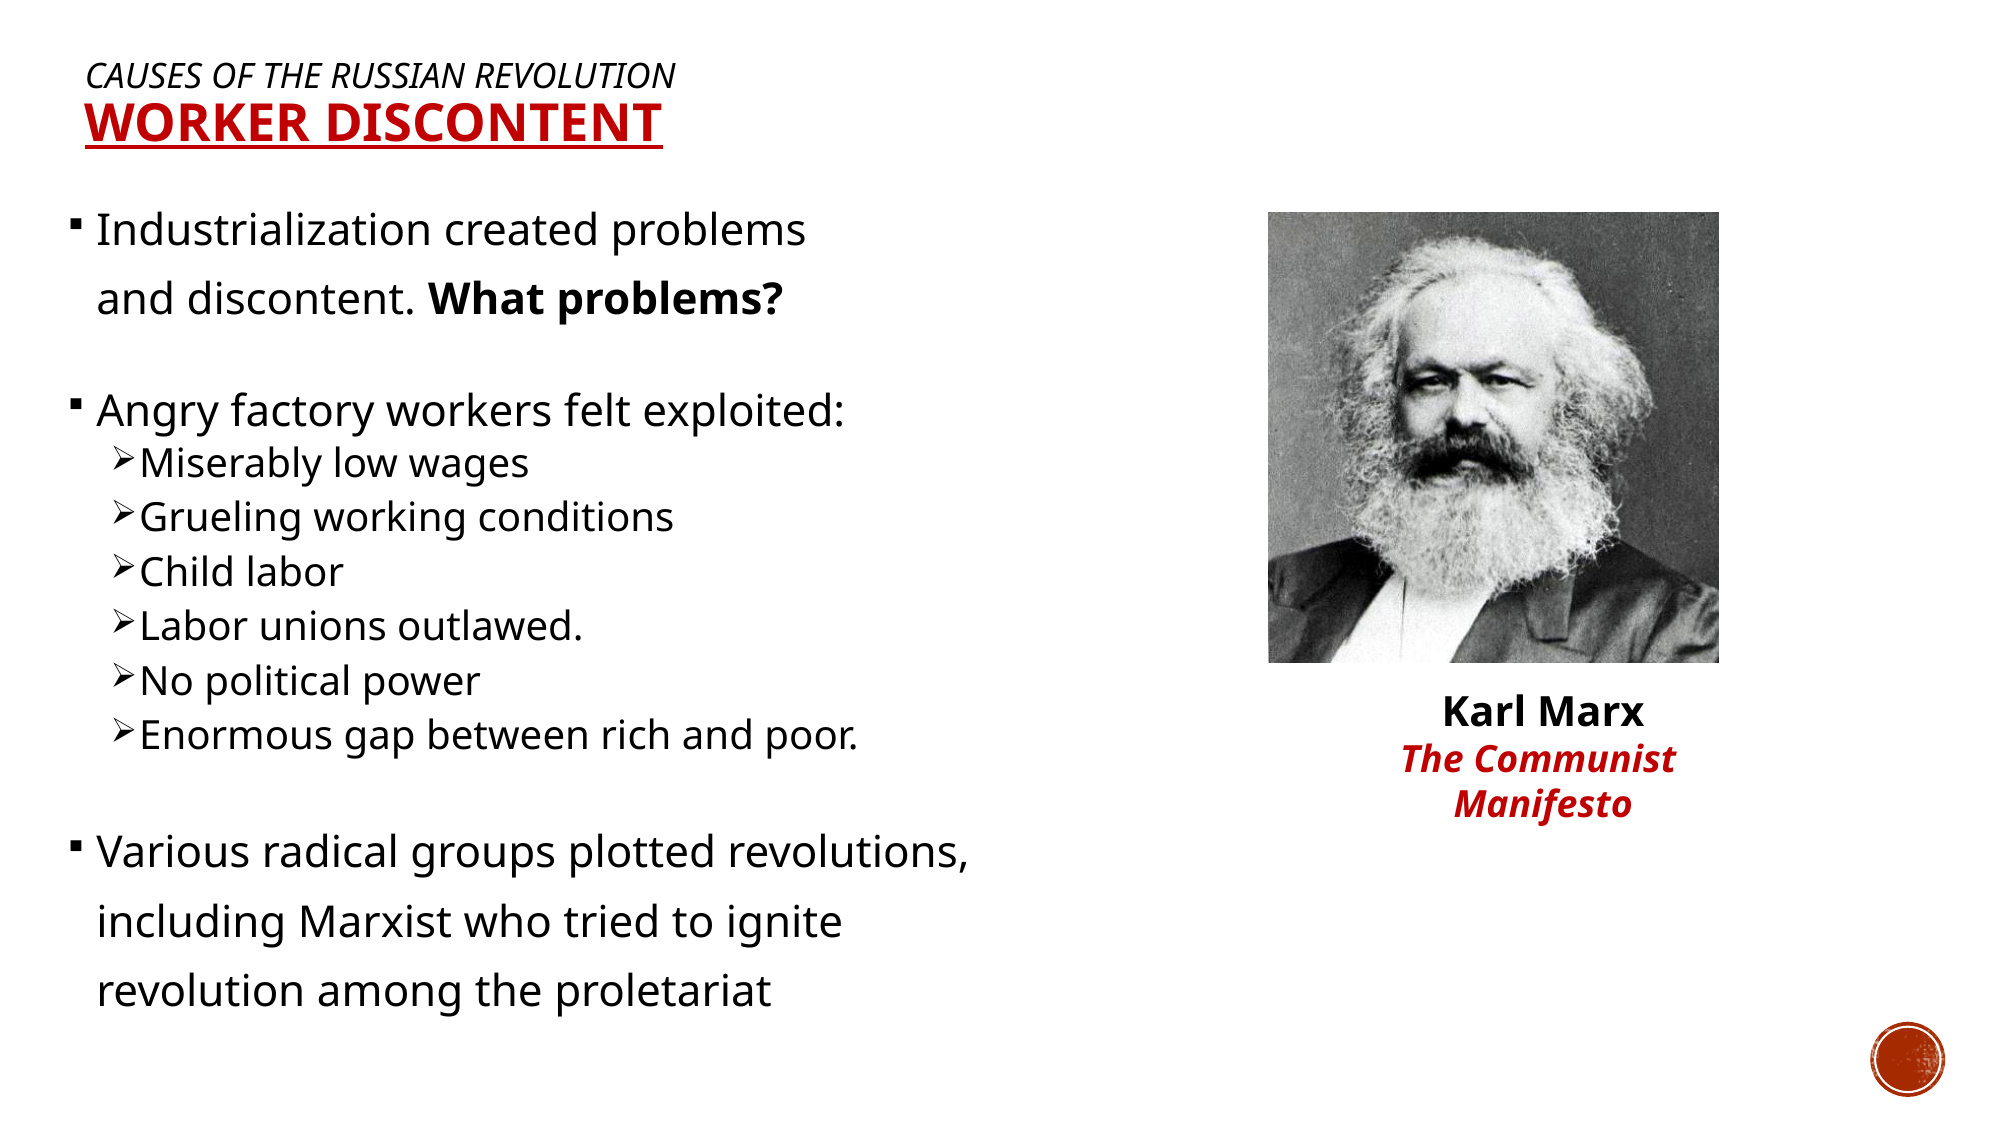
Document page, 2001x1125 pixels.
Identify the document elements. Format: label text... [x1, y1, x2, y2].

title Causes of the Russian Revolution Worker Discontent [69, 50, 1700, 212]
text_box Karl Marx The Communist Manifesto [1385, 677, 1702, 833]
list Industrialization created problems and discontent. What problems? Angry factory workers felt exploited: Miserably low wages Grueling working conditions Child labor Labor unions outlawed. No political power Enormous gap between rich and poor. Various radical groups plotted revolutions, including Marxist who tried to ignite revolution among the proletariat [52, 200, 1688, 1025]
picture [1268, 212, 1719, 663]
